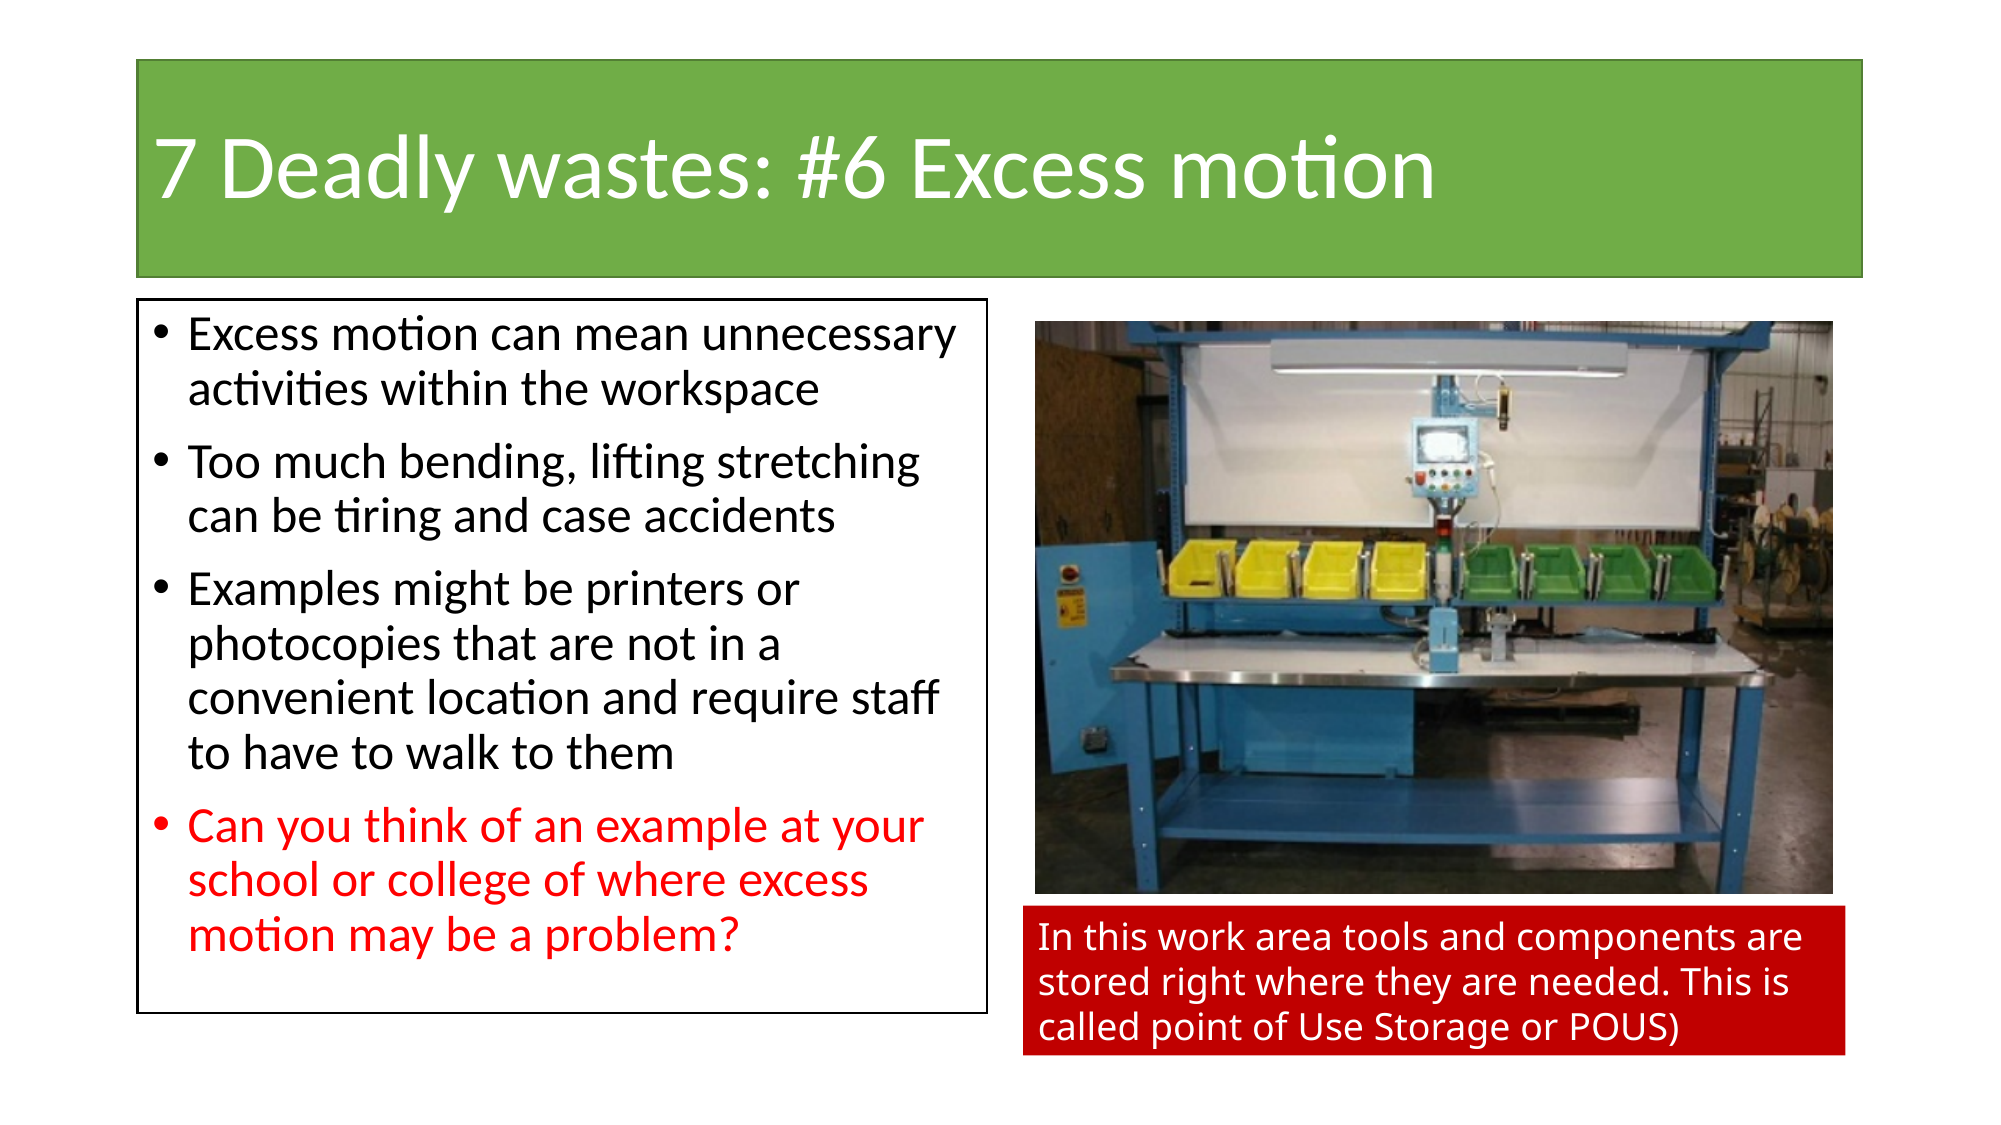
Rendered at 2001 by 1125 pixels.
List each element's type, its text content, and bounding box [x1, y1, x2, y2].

list Excess motion can mean unnecessary activities within the workspace Too much bending, lifting stretching can be tiring and case accidents Examples might be printers or photocopies that are not in a convenient location and require staff to have to walk to them Can you think of an example at your school or college of where excess motion may be a problem? [136, 298, 988, 1014]
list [1035, 321, 1833, 894]
title 7 Deadly wastes: #6 Excess motion [136, 59, 1863, 278]
text_box In this work area tools and components are stored right where they are needed. This is called point of Use Storage or POUS) [1023, 905, 1846, 1056]
